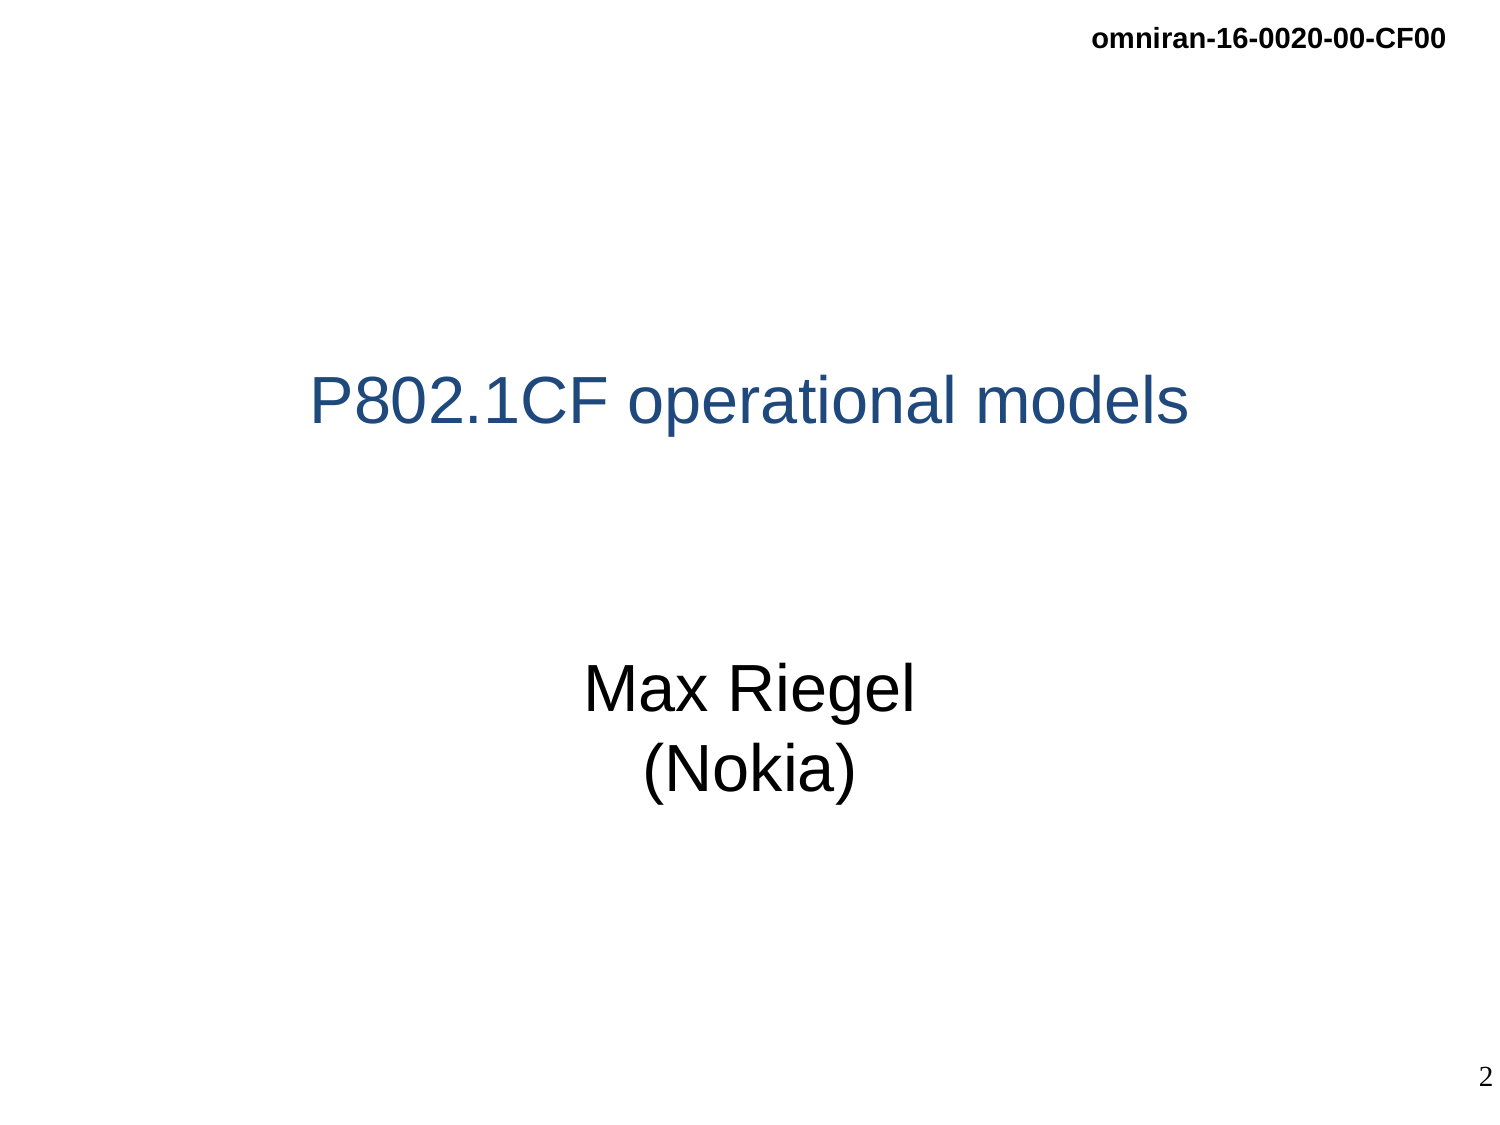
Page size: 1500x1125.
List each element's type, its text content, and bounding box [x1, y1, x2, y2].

subtitle Max Riegel (Nokia) [225, 637, 1275, 925]
title P802.1CF operational models [112, 349, 1388, 591]
